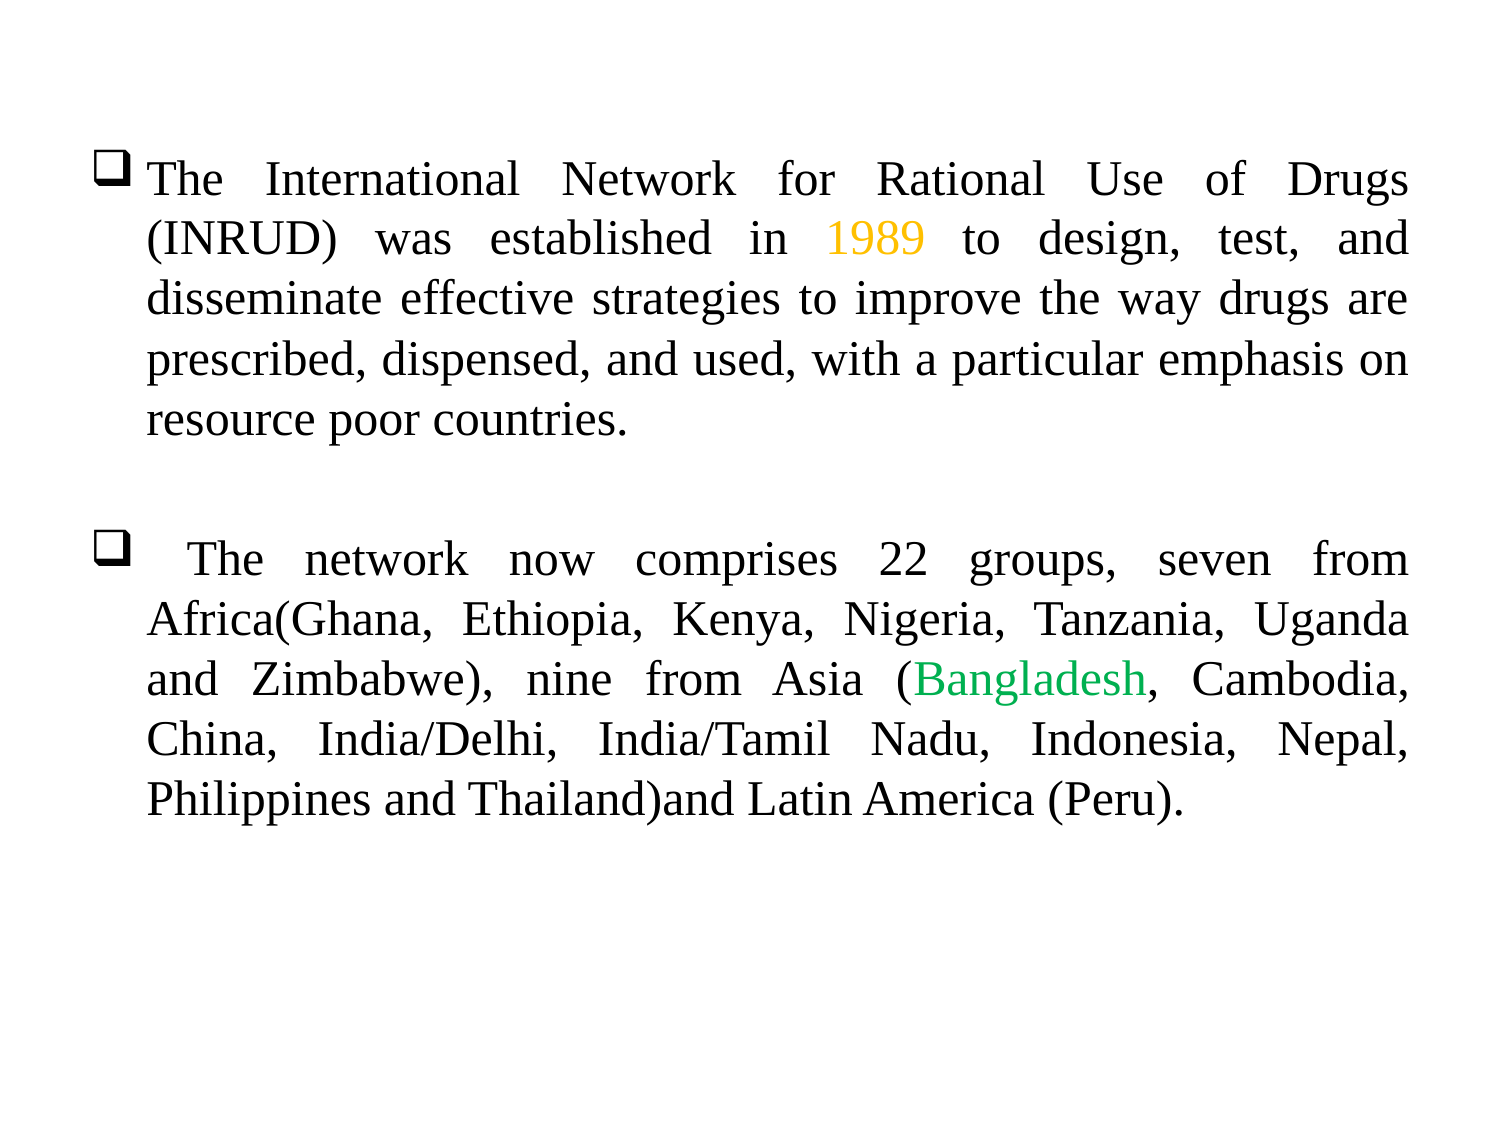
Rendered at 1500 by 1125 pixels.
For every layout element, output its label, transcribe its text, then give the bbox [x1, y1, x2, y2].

list The International Network for Rational Use of Drugs (INRUD) was established in 1989 to design, test, and disseminate effective strategies to improve the way drugs are prescribed, dispensed, and used, with a particular emphasis on resource poor countries. The network now comprises 22 groups, seven from Africa(Ghana, Ethiopia, Kenya, Nigeria, Tanzania, Uganda and Zimbabwe), nine from Asia (Bangladesh, Cambodia, China, India/Delhi, India/Tamil Nadu, Indonesia, Nepal, Philippines and Thailand)and Latin America (Peru). [75, 137, 1425, 1005]
